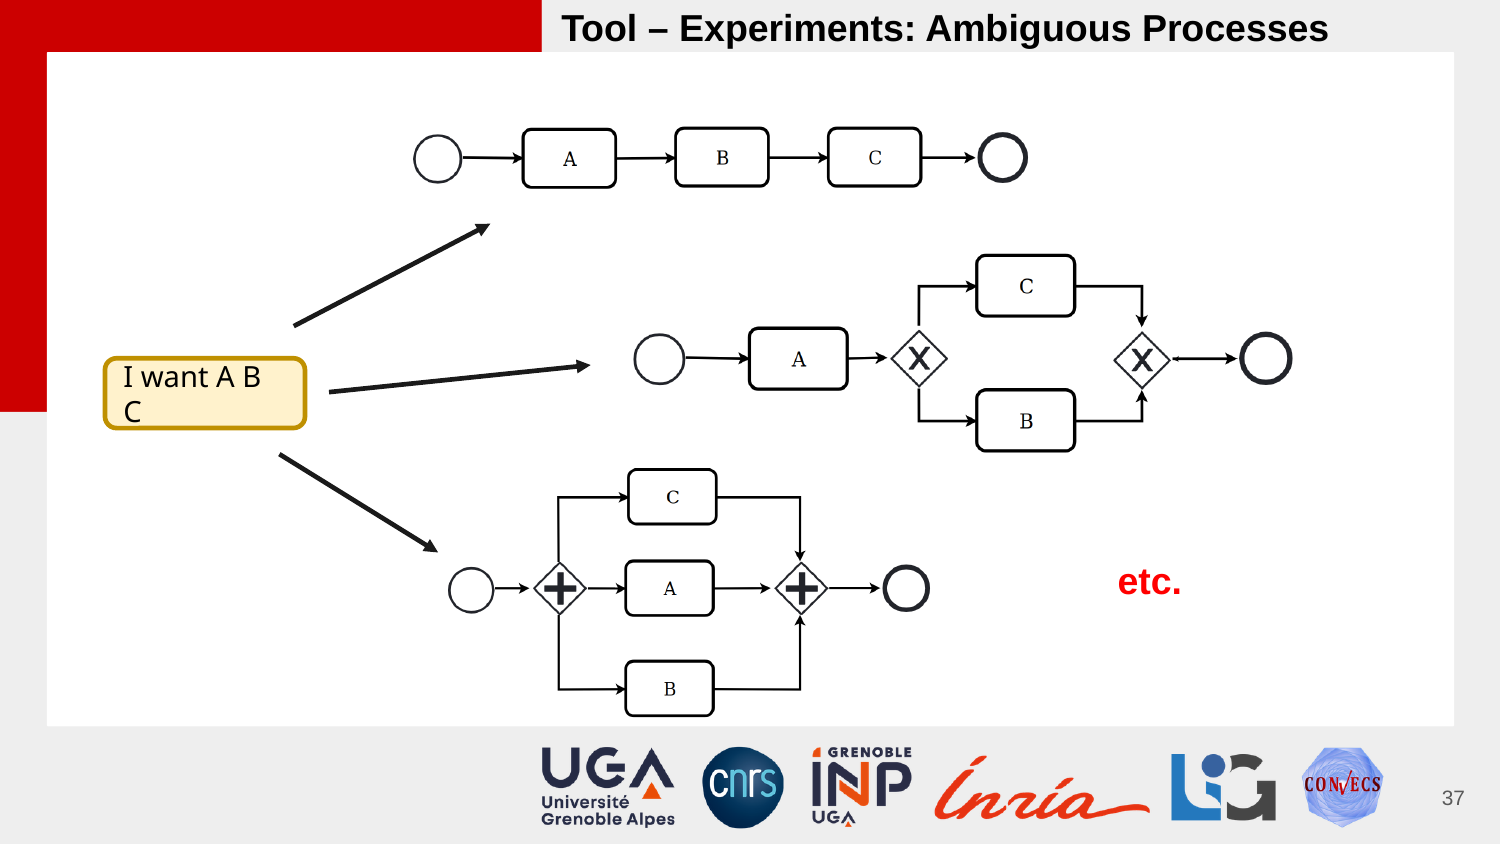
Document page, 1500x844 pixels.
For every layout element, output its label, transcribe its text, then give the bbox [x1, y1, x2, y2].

text_box Tool – Experiments: Ambiguous Processes [546, 0, 1441, 55]
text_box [293, 223, 491, 327]
picture [0, 0, 1500, 844]
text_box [279, 453, 439, 553]
slide_number ‹#› [1389, 764, 1480, 830]
text_box I want A B C [104, 358, 306, 429]
text_box etc. [1102, 542, 1365, 680]
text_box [328, 364, 591, 393]
